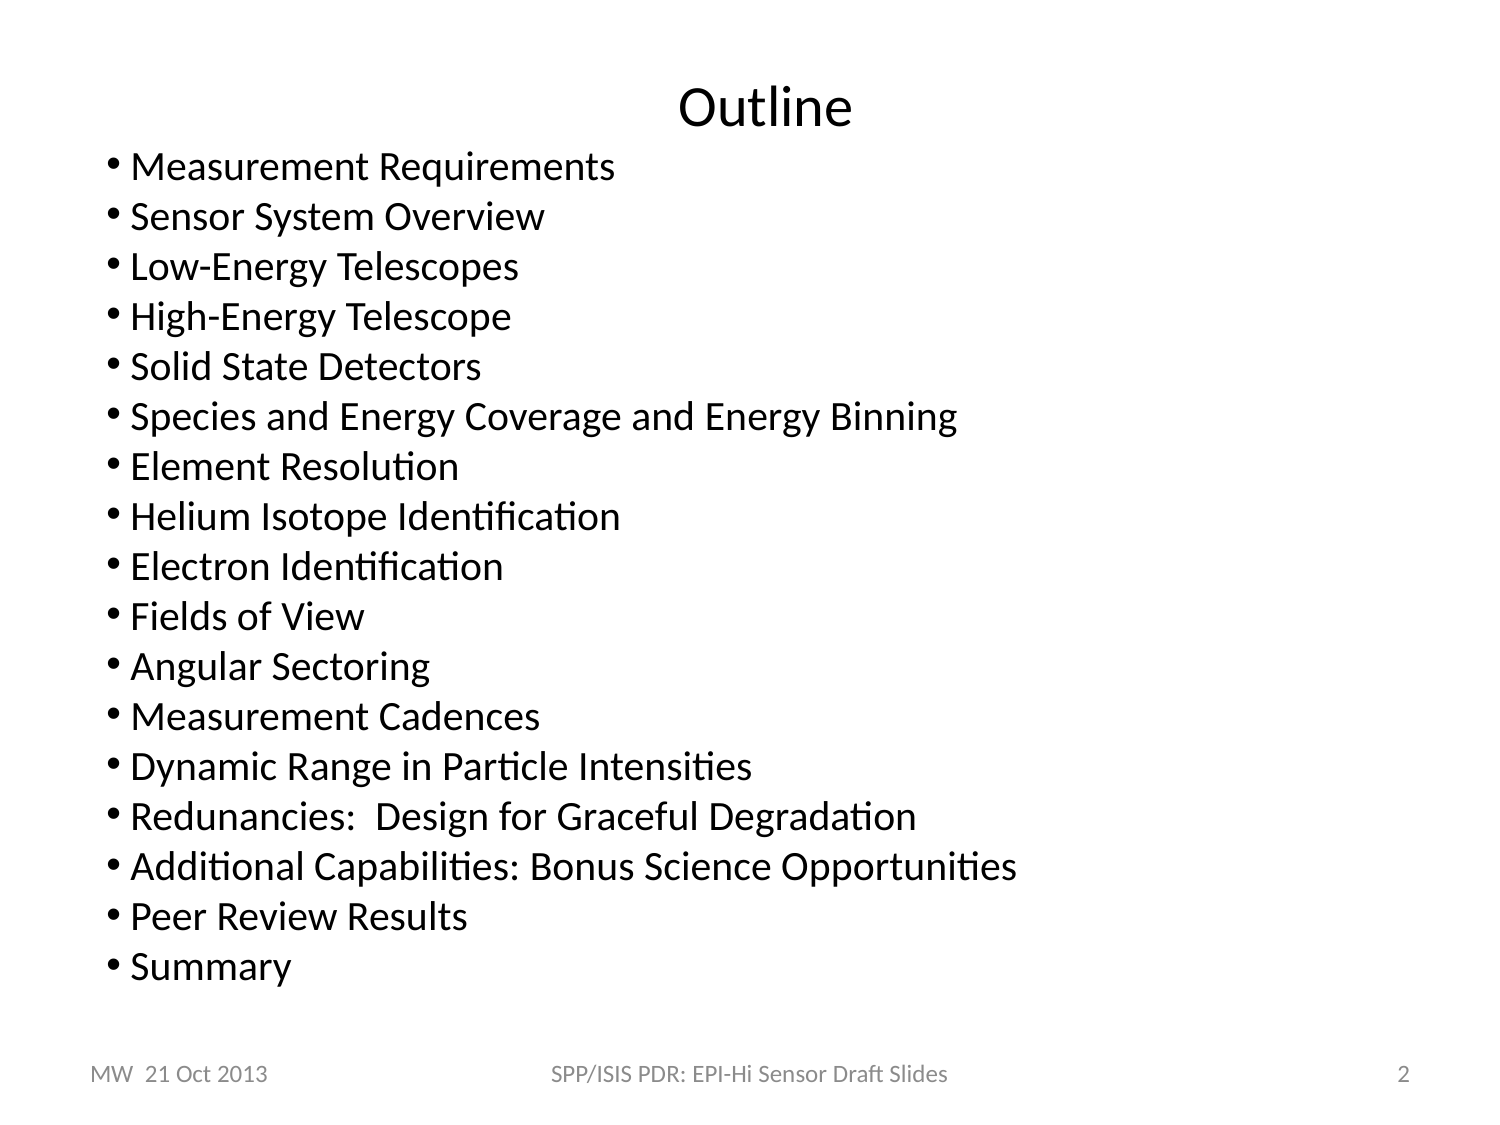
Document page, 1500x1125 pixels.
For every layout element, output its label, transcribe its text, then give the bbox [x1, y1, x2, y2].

footer SPP/ISIS PDR: EPI-Hi Sensor Draft Slides [512, 1042, 988, 1103]
slide_number 2 [1074, 1042, 1425, 1103]
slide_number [75, 1042, 425, 1103]
text_box Outline Measurement Requirements Sensor System Overview Low-Energy Telescopes High-Energy Telescope Solid State Detectors Species and Energy Coverage and Energy Binning Element Resolution Helium Isotope Identification Electron Identification Fields of View Angular Sectoring Measurement Cadences Dynamic Range in Particle Intensities Redunancies: Design for Graceful Degradation Additional Capabilities: Bonus Science Opportunities Peer Review Results Summary [91, 61, 1441, 997]
